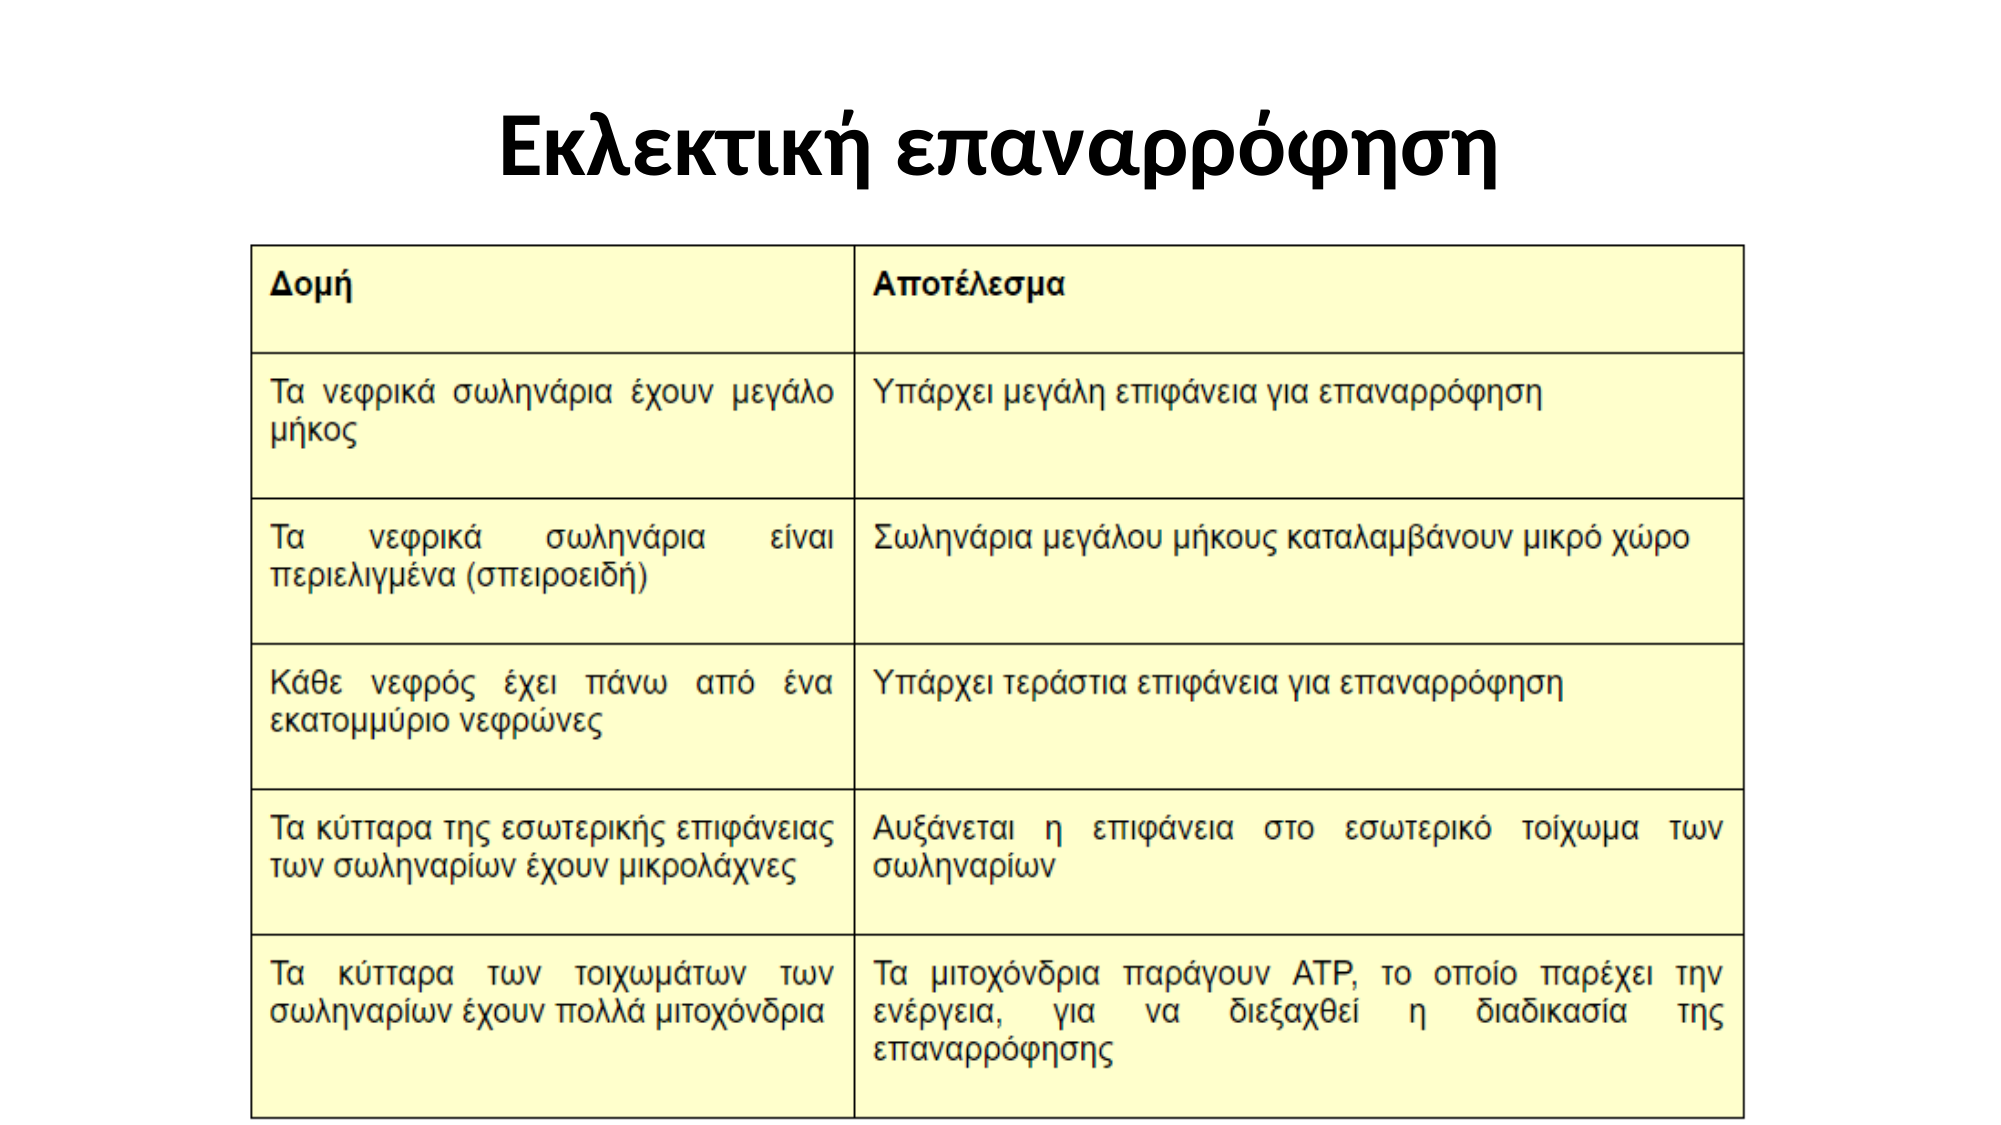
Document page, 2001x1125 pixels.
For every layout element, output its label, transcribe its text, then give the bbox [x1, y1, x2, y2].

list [249, 243, 1748, 1125]
title Εκλεκτική επαναρρόφηση [99, 45, 1900, 233]
